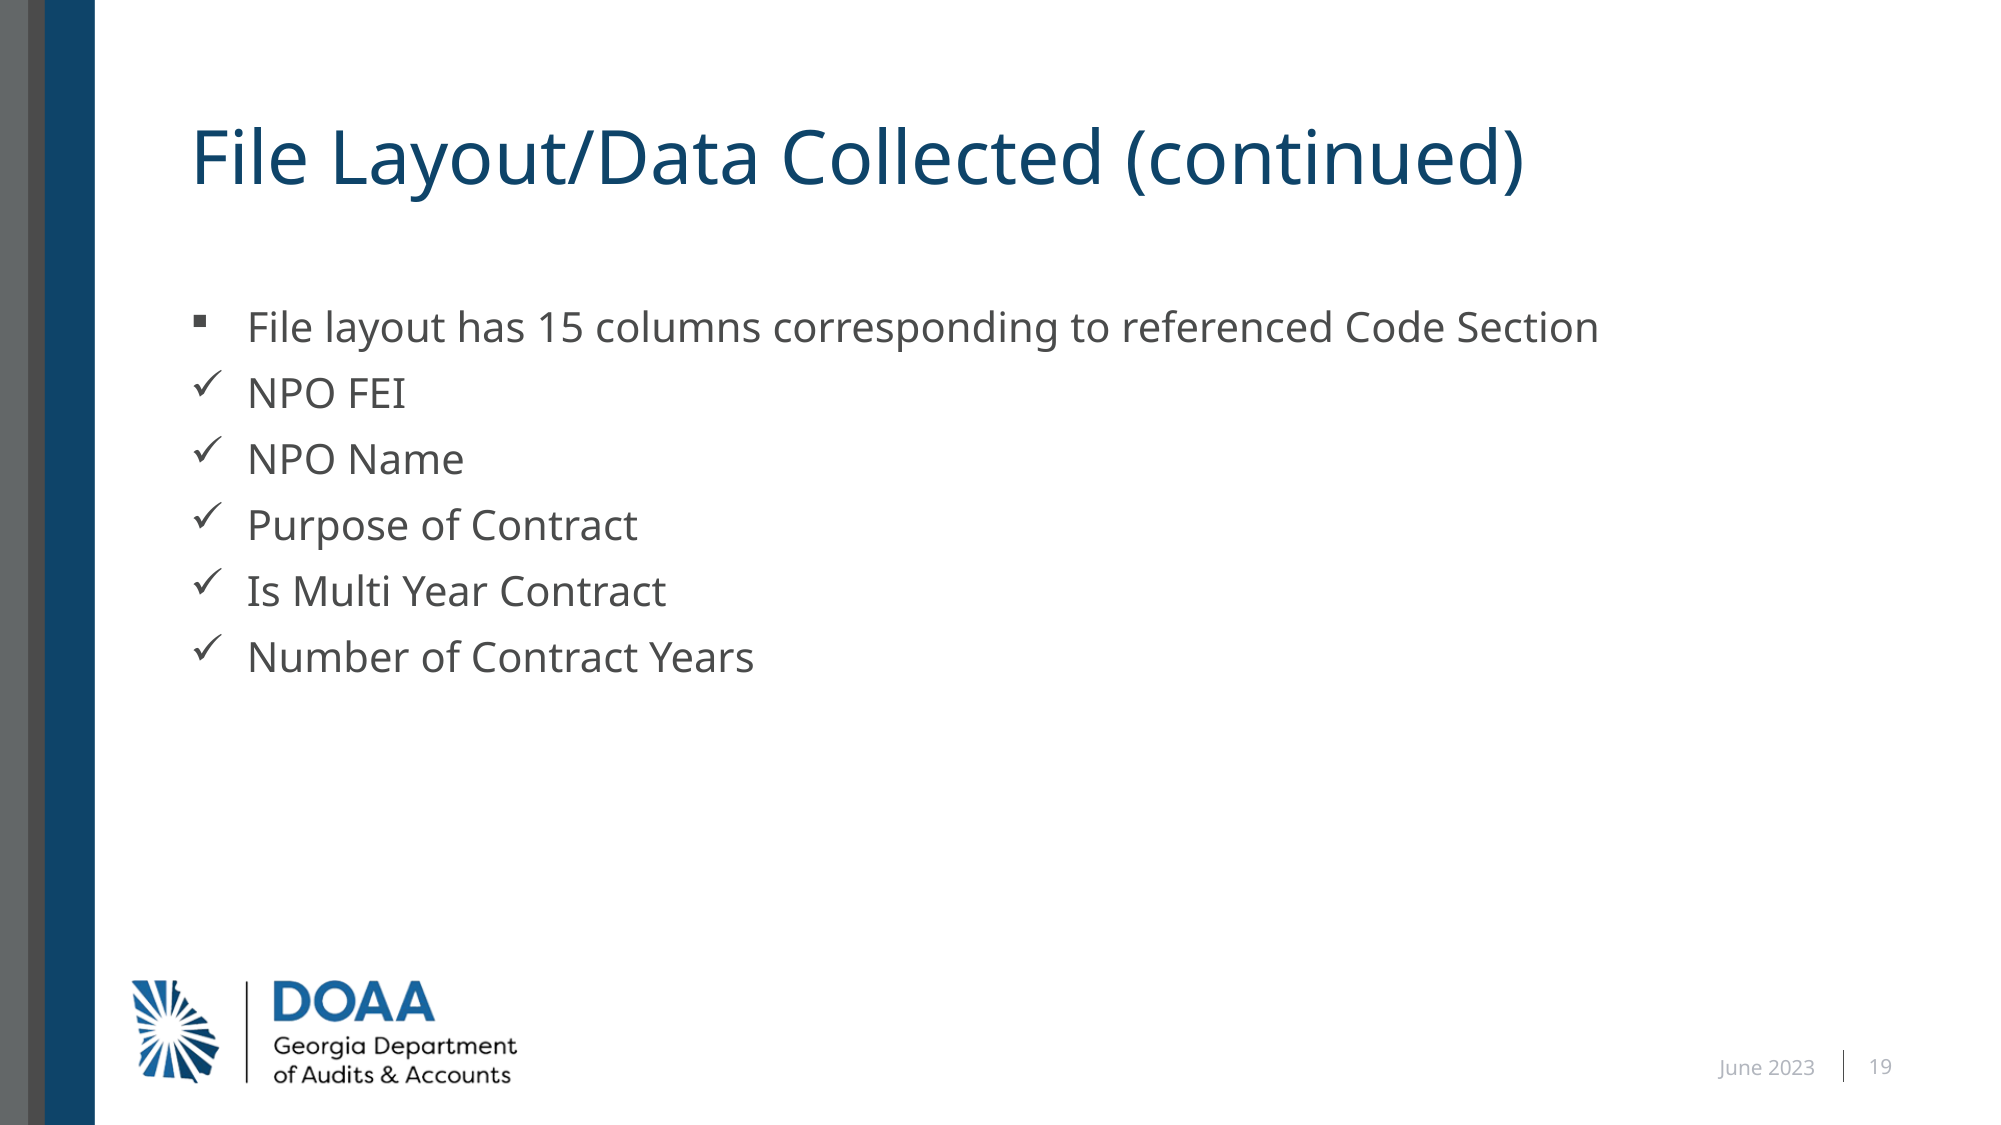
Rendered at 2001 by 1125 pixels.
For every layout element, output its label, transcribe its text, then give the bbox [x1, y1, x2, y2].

slide_number 19 [1853, 1053, 1931, 1082]
picture [0, 0, 2001, 1125]
list File layout has 15 columns corresponding to referenced Code Section NPO FEI NPO Name Purpose of Contract Is Multi Year Contract Number of Contract Years [175, 299, 1901, 881]
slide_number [1618, 1053, 1830, 1082]
title File Layout/Data Collected (continued) [175, 112, 1901, 261]
